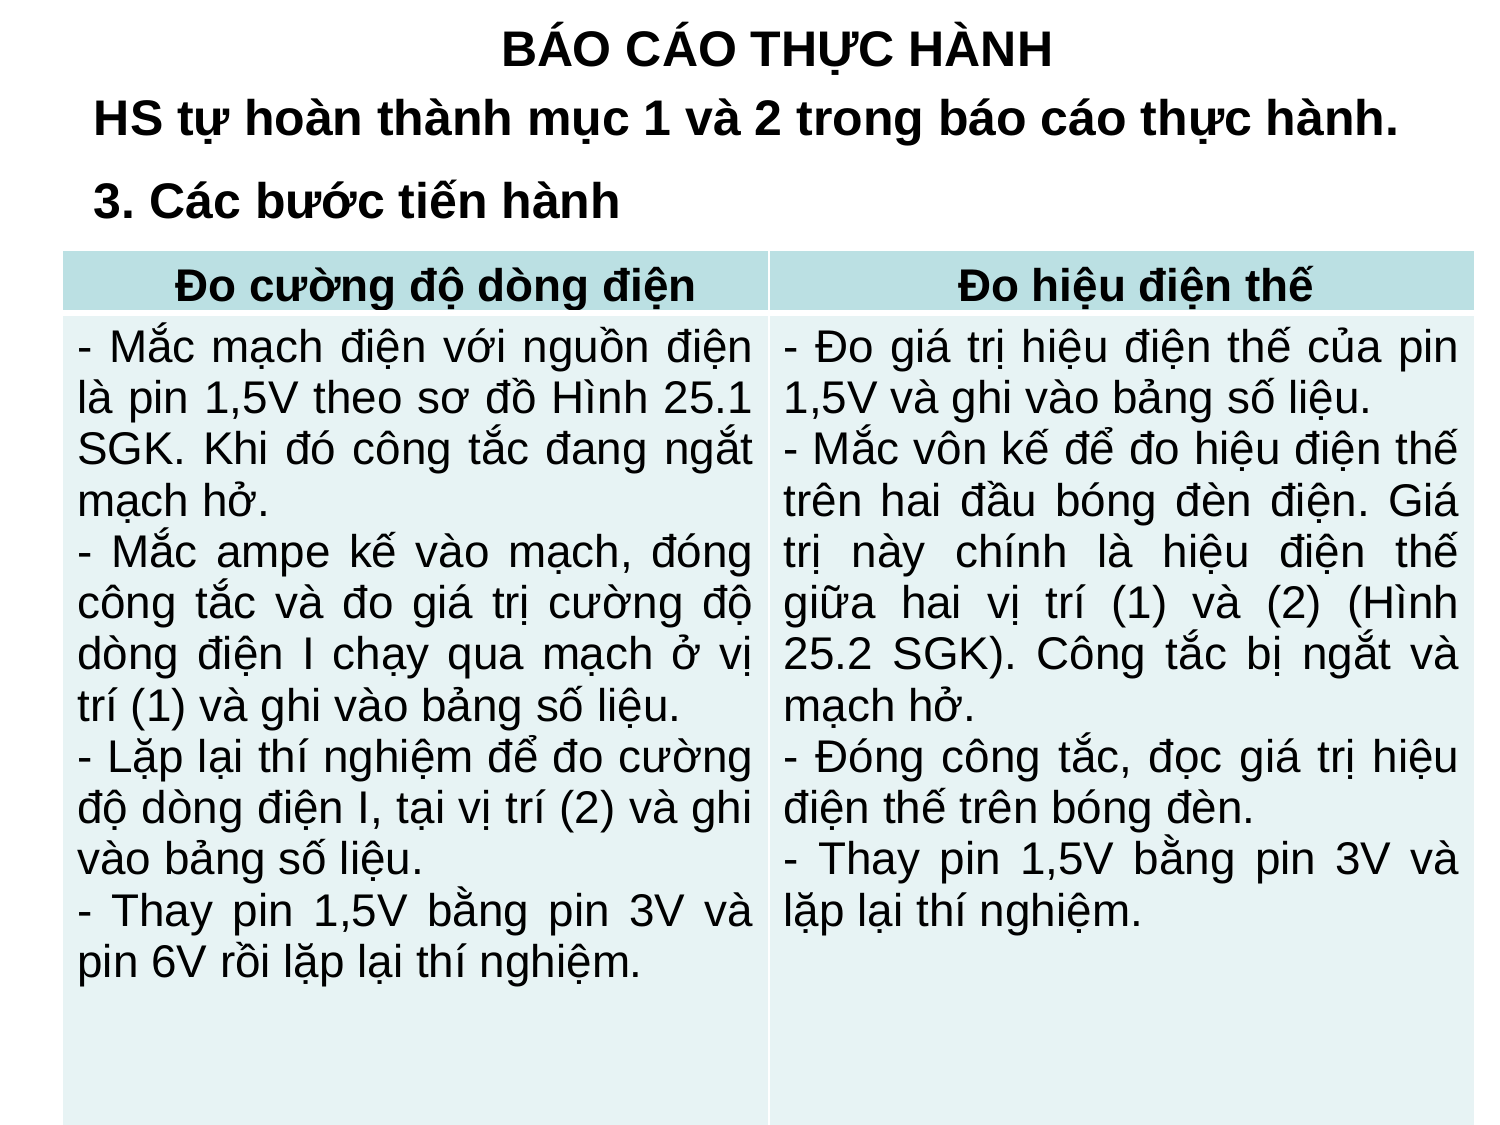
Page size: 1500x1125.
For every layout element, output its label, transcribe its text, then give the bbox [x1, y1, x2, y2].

table_header Đo cường độ dòng điện [63, 251, 768, 310]
table_header Đo hiệu điện thế [770, 251, 1474, 310]
table_cell - Mắc mạch điện với nguồn điện là pin 1,5V theo sơ đồ Hình 25.1 SGK. Khi đó công tắc đang ngắt mạch hở. - Mắc ampe kế vào mạch, đóng công tắc và đo giá trị cường độ dòng điện I chạy qua mạch ở vị trí (1) và ghi vào bảng số liệu. - Lặp lại thí nghiệm để đo cường độ dòng điện I, tại vị trí (2) và ghi vào bảng số liệu. - Thay pin 1,5V bằng pin 3V và pin 6V rồi lặp lại thí nghiệm. [63, 316, 768, 1125]
text_box BÁO CÁO THỰC HÀNH HS tự hoàn thành mục 1 và 2 trong báo cáo thực hành. 3. Các bước tiến hành [37, 0, 1475, 303]
table_cell - Đo giá trị hiệu điện thế của pin 1,5V và ghi vào bảng số liệu. - Mắc vôn kế để đo hiệu điện thế trên hai đầu bóng đèn điện. Giá trị này chính là hiệu điện thế giữa hai vị trí (1) và (2) (Hình 25.2 SGK). Công tắc bị ngắt và mạch hở. - Đóng công tắc, đọc giá trị hiệu điện thế trên bóng đèn. - Thay pin 1,5V bằng pin 3V và lặp lại thí nghiệm. [770, 316, 1474, 1125]
